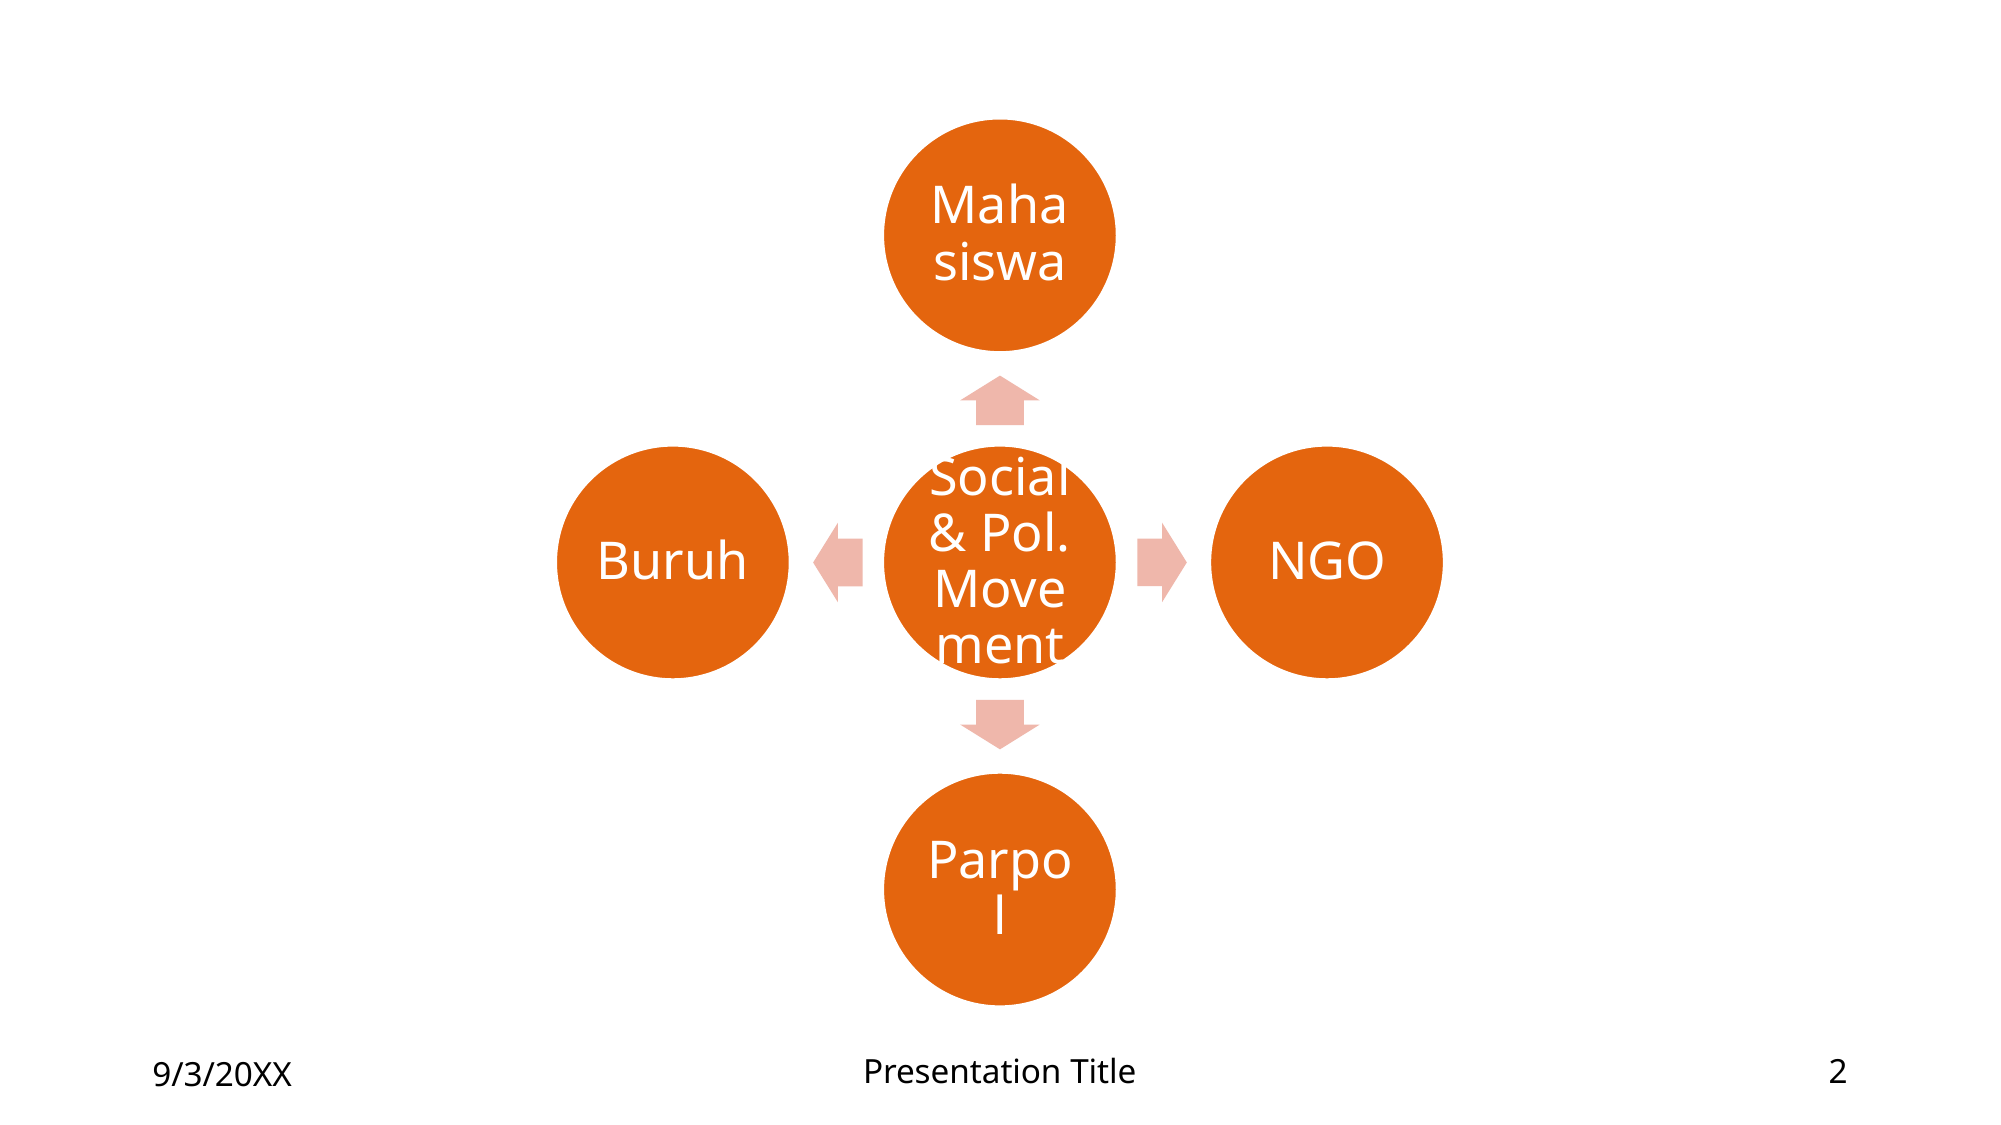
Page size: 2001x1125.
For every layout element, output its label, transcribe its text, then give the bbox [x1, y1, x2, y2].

slide_number 2 [1412, 1042, 1863, 1103]
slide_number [137, 1042, 588, 1103]
footer Presentation Title [662, 1042, 1338, 1103]
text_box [333, 117, 1667, 1007]
